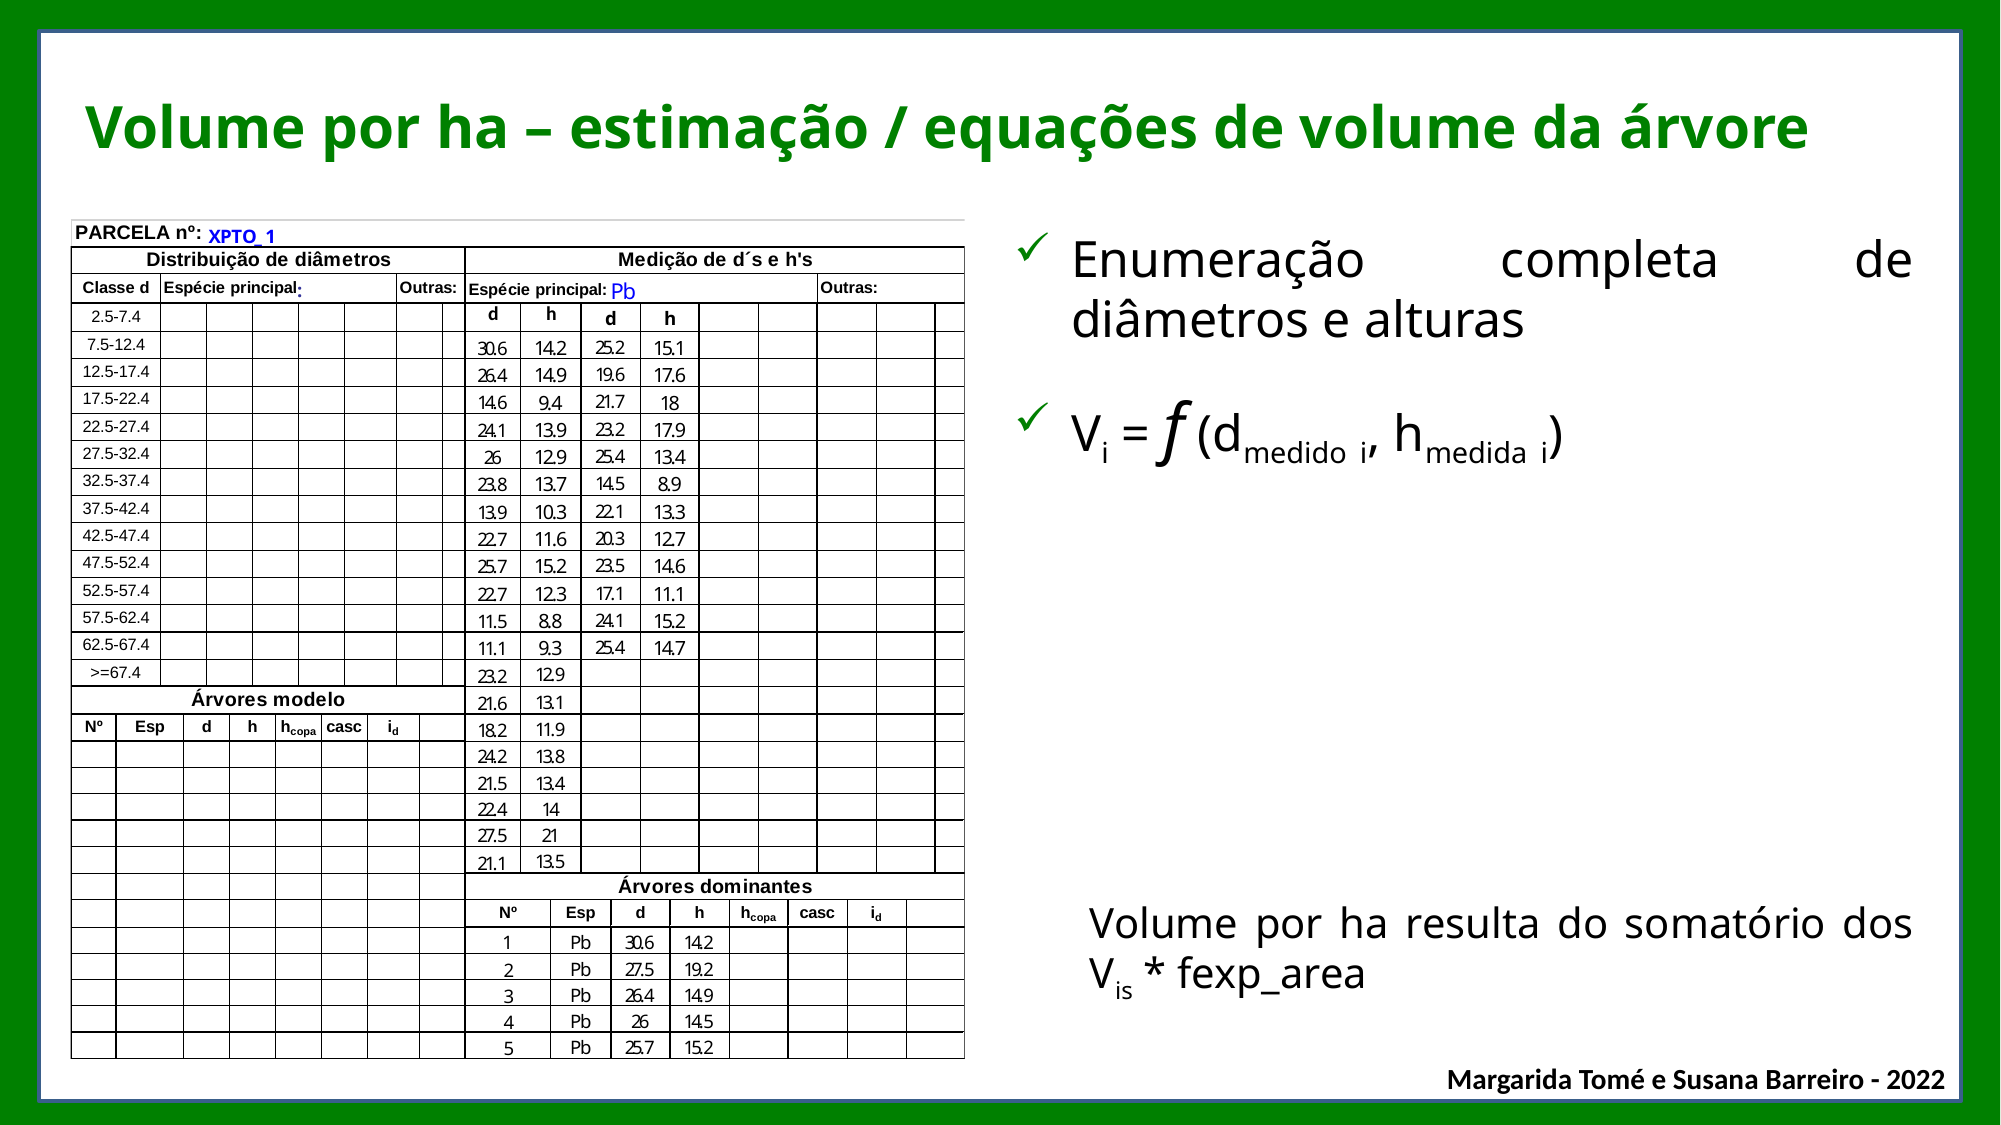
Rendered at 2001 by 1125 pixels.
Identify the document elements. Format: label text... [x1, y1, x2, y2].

title Volume por ha – estimação / equações de volume da árvore [70, 66, 1930, 185]
list Enumeração completa de diâmetros e alturas Vi = f (dmedido i, hmedida i) Volume por ha resulta do somatório dos Vis * fexp_area [999, 219, 1930, 1040]
picture [70, 219, 966, 1061]
